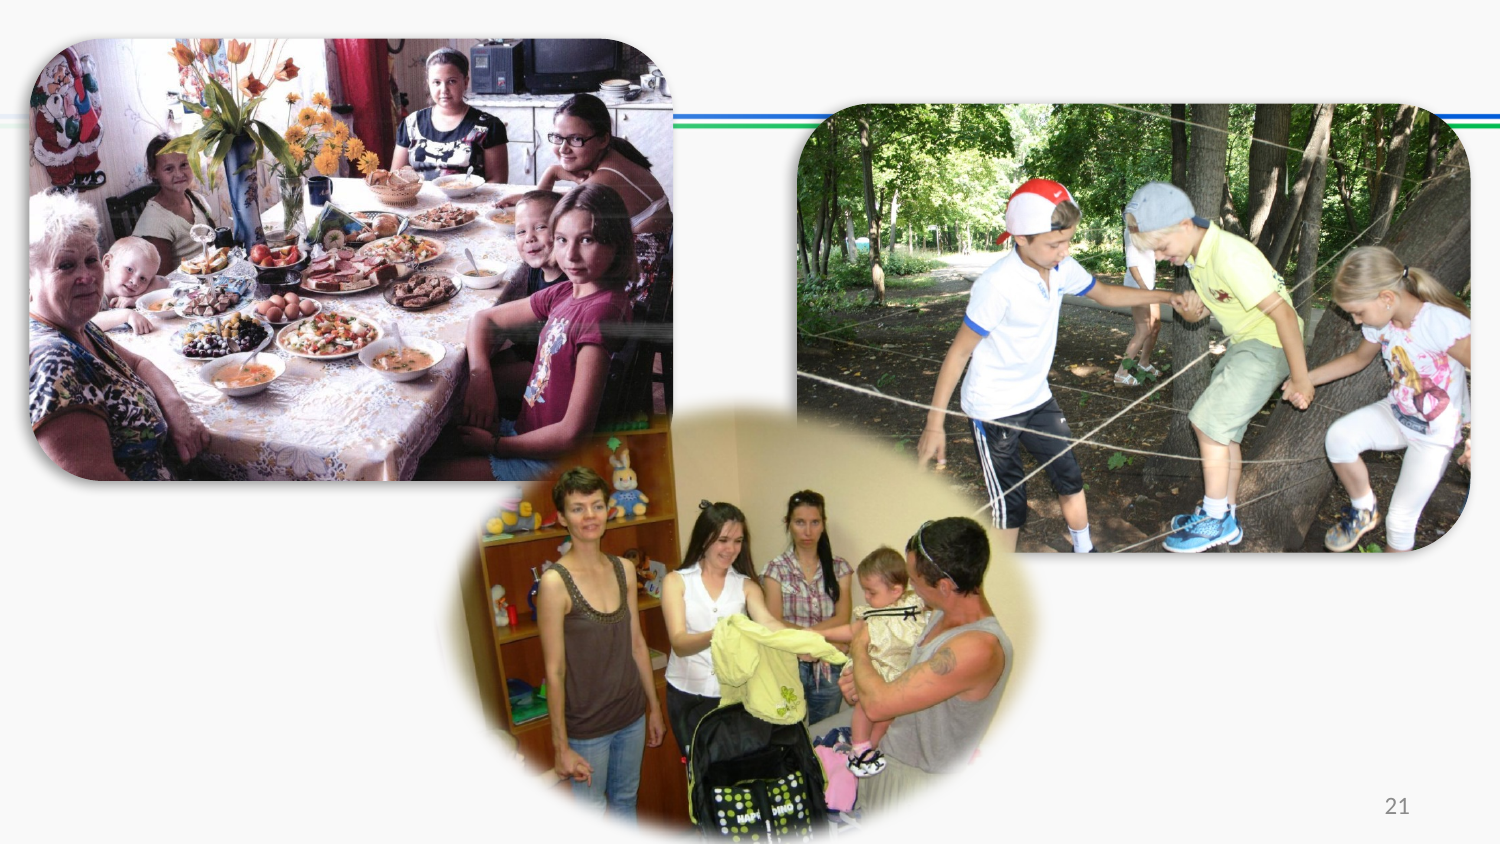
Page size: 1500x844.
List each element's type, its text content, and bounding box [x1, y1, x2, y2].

picture [0, 0, 1500, 844]
slide_number 21 [1074, 782, 1425, 827]
